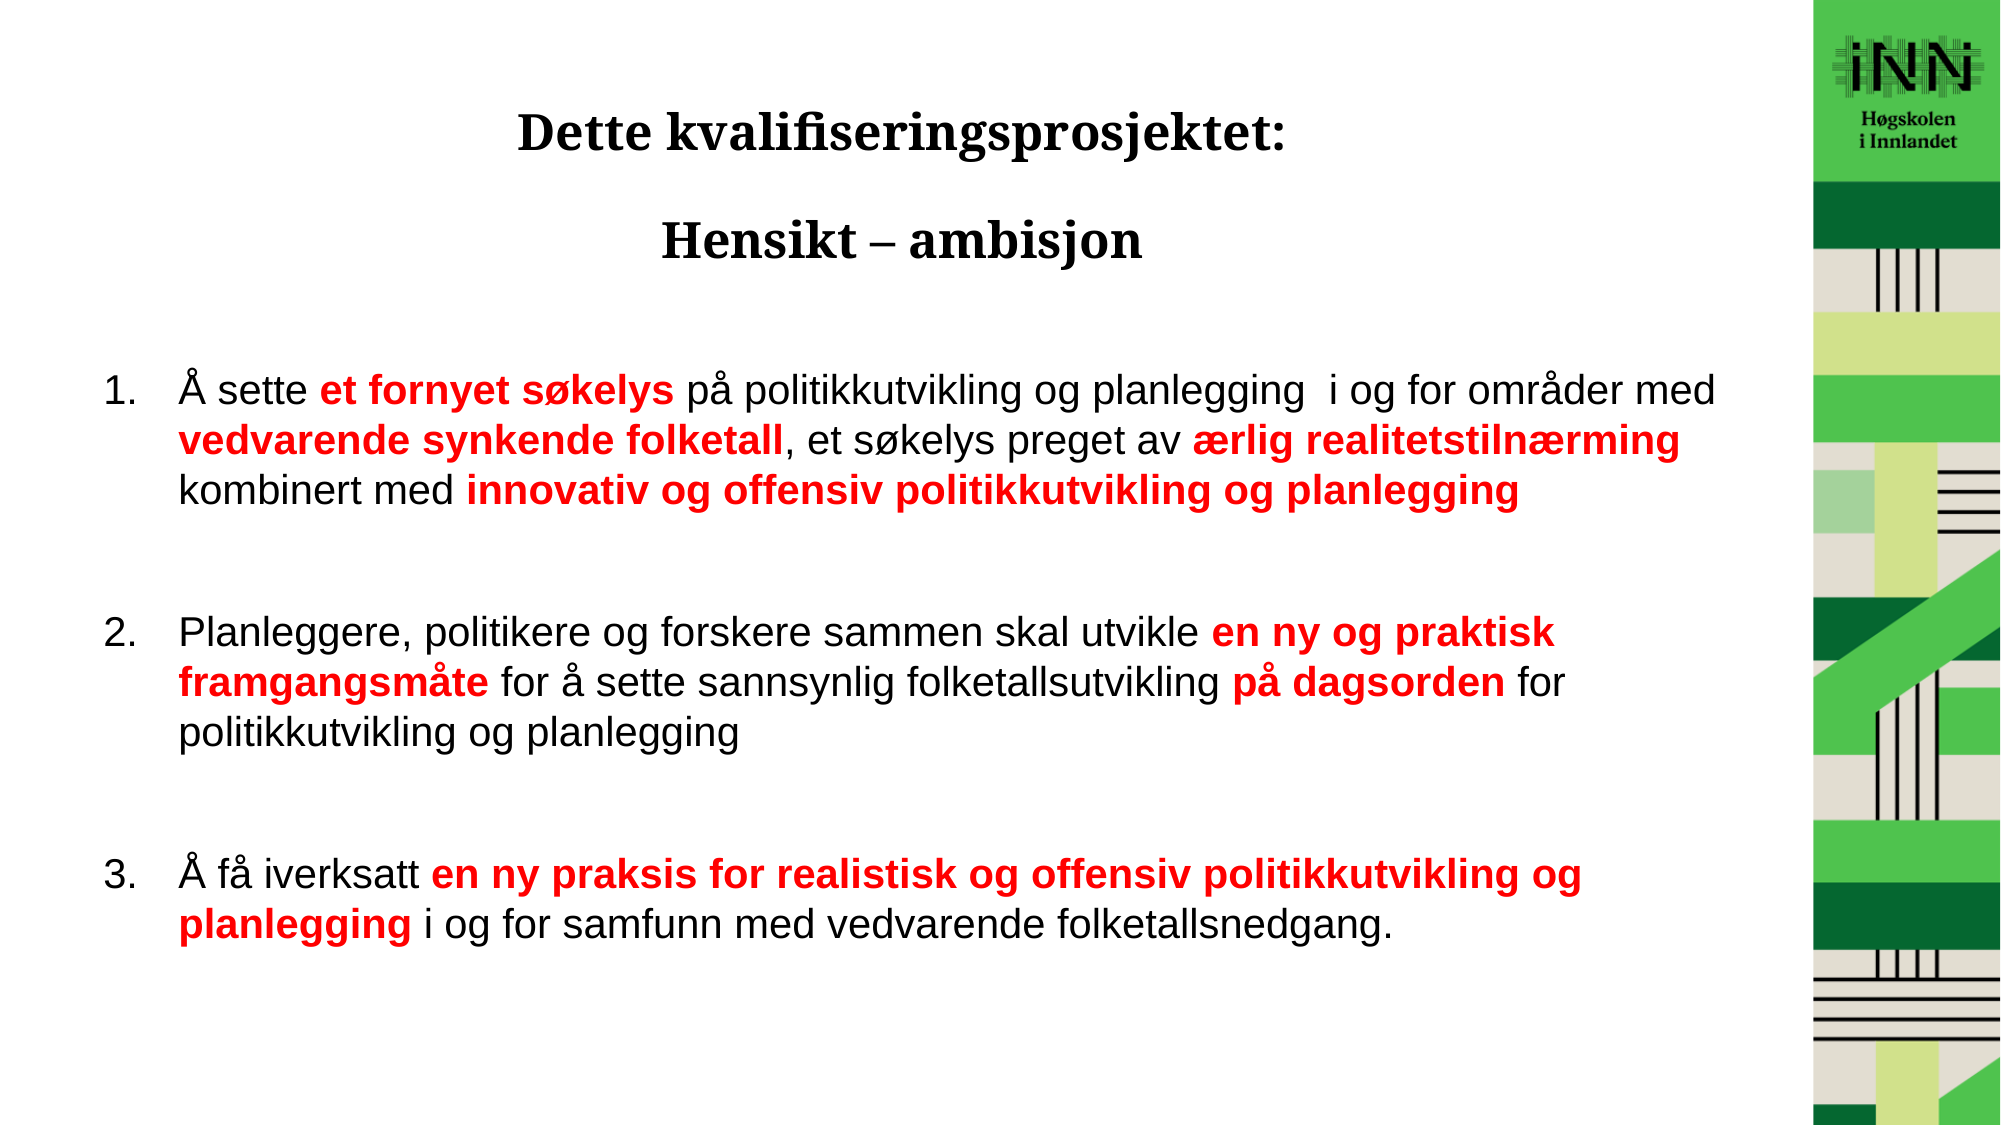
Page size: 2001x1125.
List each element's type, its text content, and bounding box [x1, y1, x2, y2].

picture [0, 0, 2001, 1125]
list Å sette et fornyet søkelys på politikkutvikling og planlegging i og for områder med vedvarende synkende folketall, et søkelys preget av ærlig realitetstilnærming kombinert med innovativ og offensiv politikkutvikling og planlegging Planleggere, politikere og forskere sammen skal utvikle en ny og praktisk framgangsmåte for å sette sannsynlig folketallsutvikling på dagsorden for politikkutvikling og planlegging Å få iverksatt en ny praksis for realistisk og offensiv politikkutvikling og planlegging i og for samfunn med vedvarende folketallsnedgang. [88, 354, 1765, 1057]
title Dette kvalifiseringsprosjektet: Hensikt – ambisjon [137, 59, 1668, 277]
